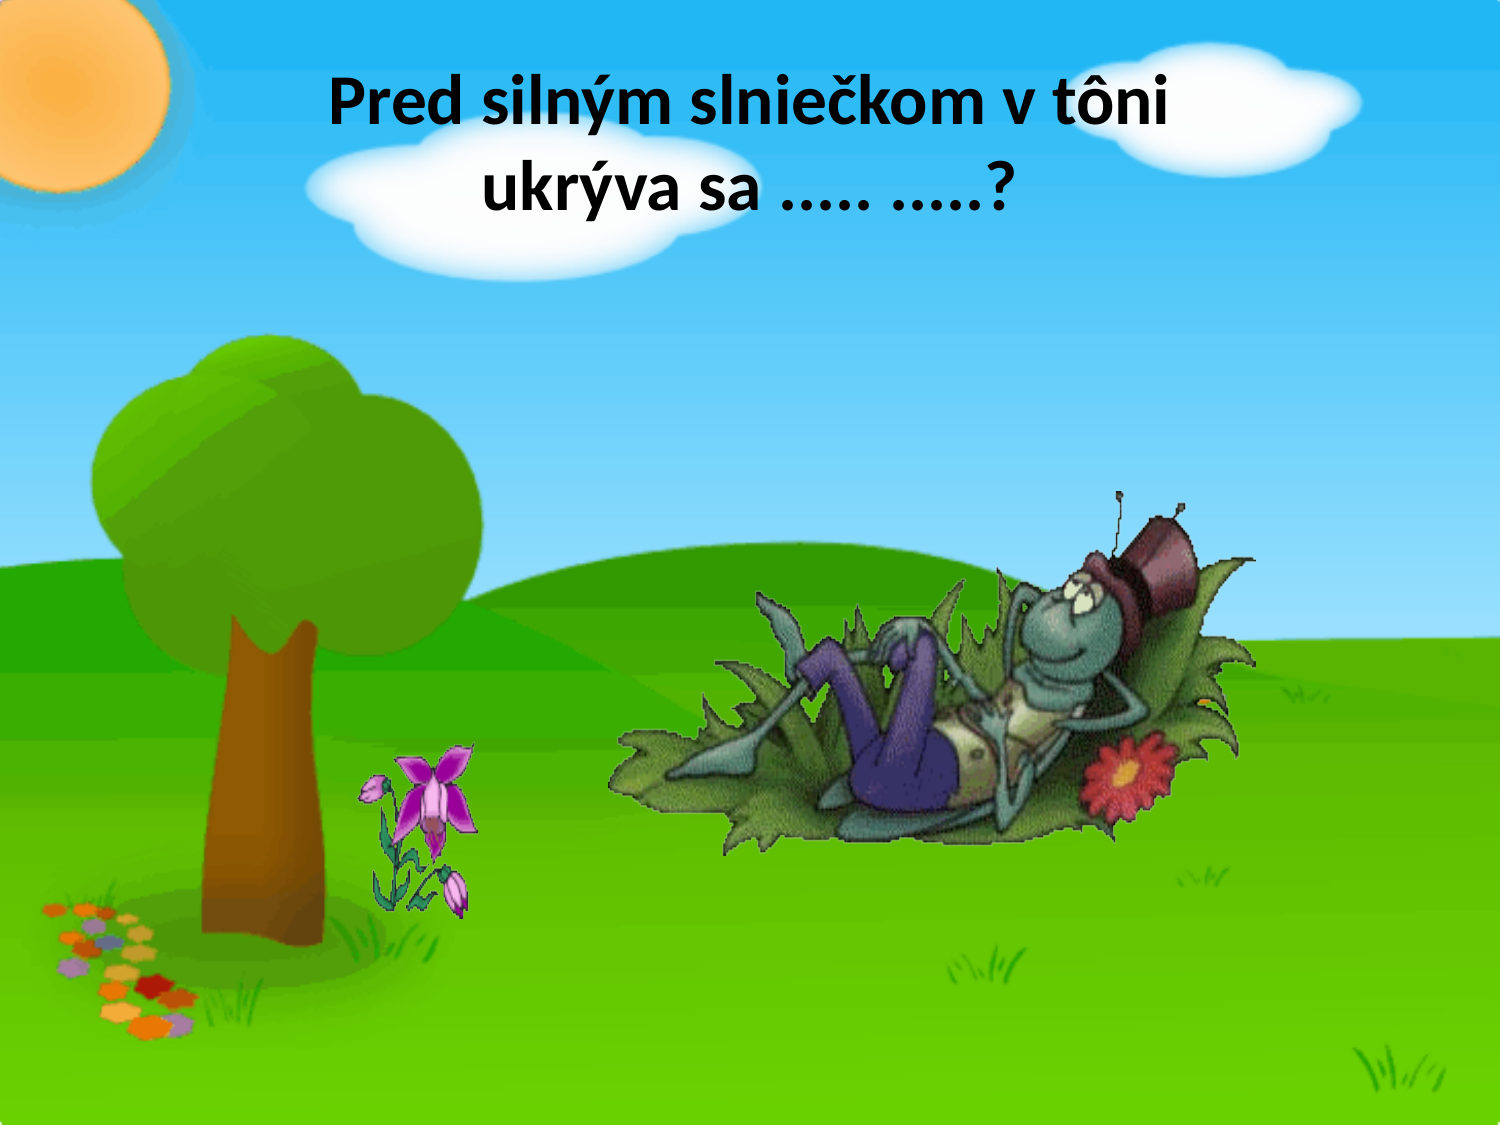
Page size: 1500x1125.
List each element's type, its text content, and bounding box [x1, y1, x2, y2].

picture [0, 0, 1500, 1125]
title Pred silným slniečkom v tôni ukrýva sa ..... .....? [75, 45, 1425, 233]
